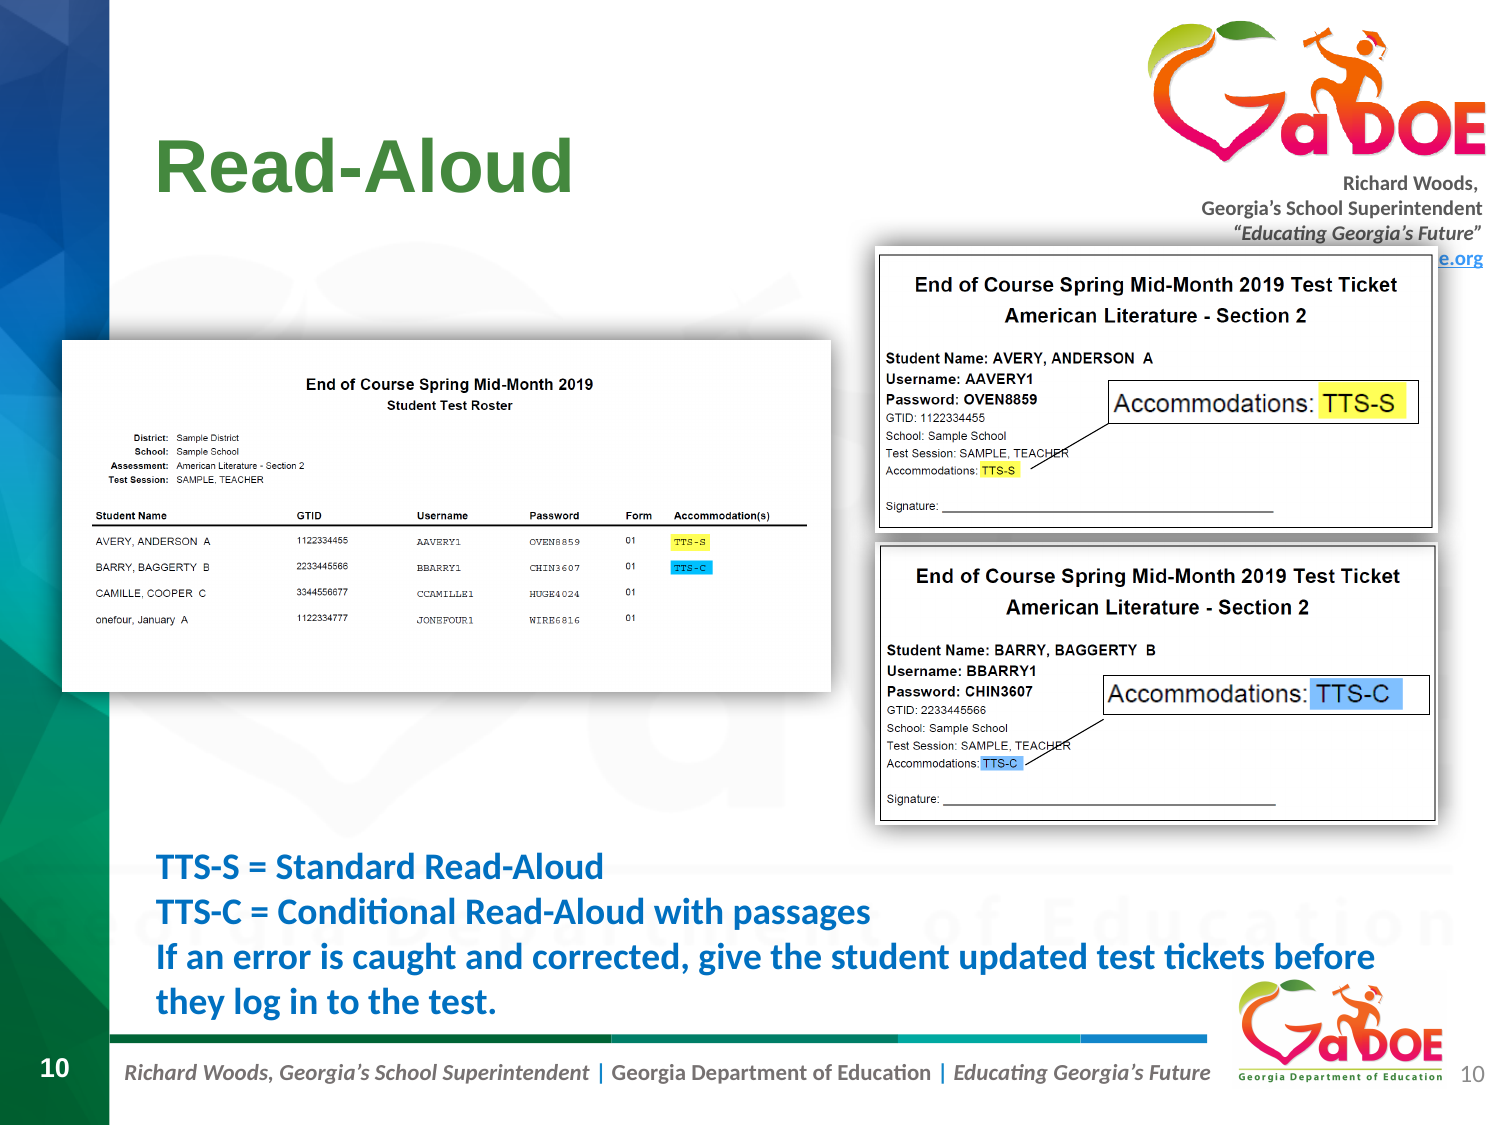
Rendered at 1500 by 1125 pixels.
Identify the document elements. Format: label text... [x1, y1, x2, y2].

slide_number 10 [1162, 1042, 1500, 1103]
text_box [1025, 719, 1104, 765]
picture [1135, 8, 1499, 164]
text_box TTS-S = Standard Read-Aloud TTS-C = Conditional Read-Aloud with passages If an error is caught and corrected, give the student updated test tickets before they log in to the test. [113, 834, 1395, 1030]
title Read-Aloud [139, 59, 1434, 278]
picture [0, 0, 1473, 1125]
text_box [1030, 423, 1109, 469]
